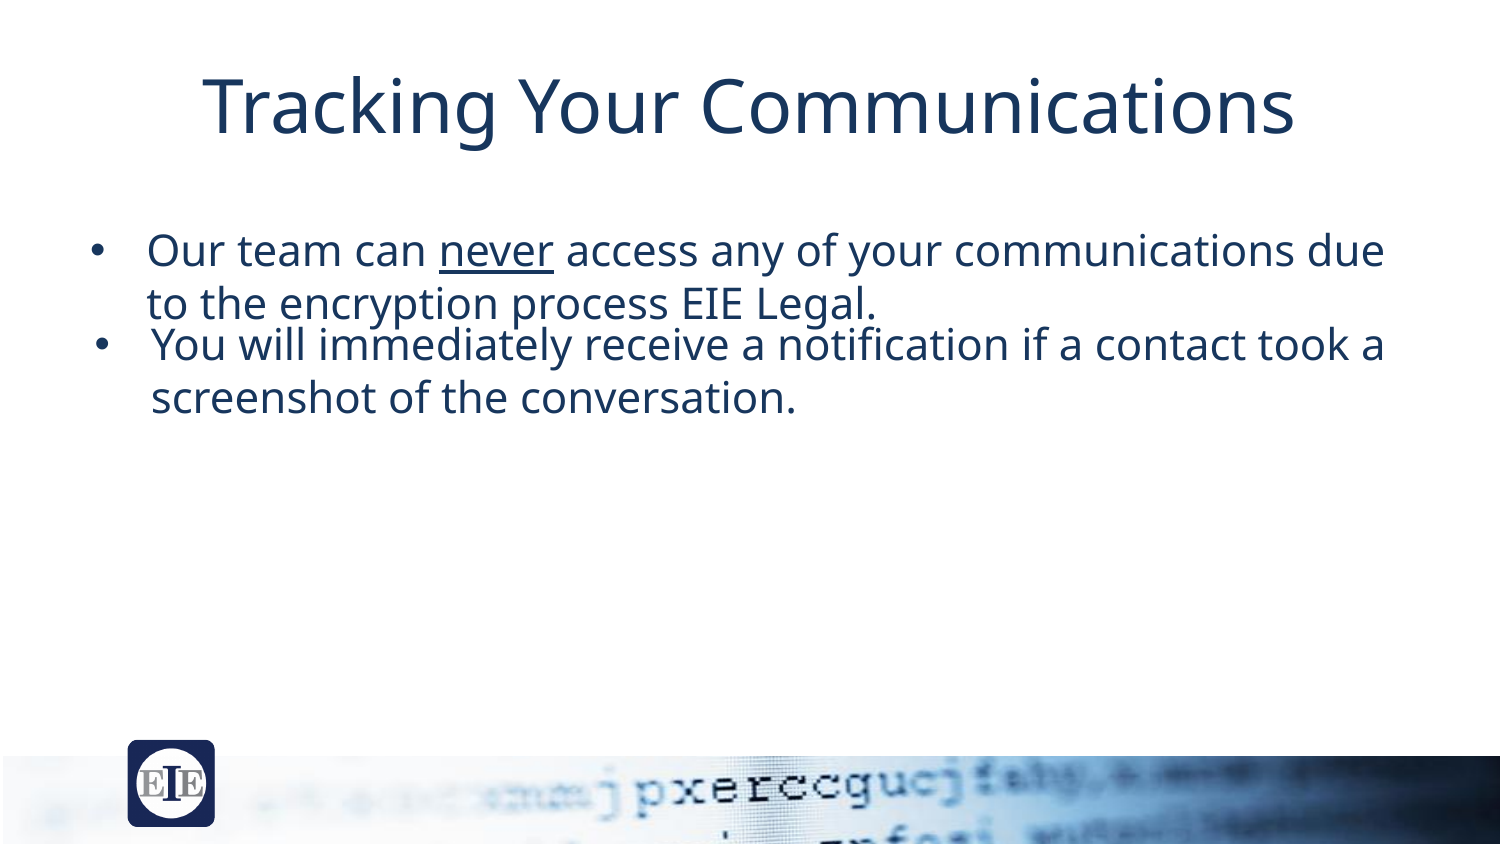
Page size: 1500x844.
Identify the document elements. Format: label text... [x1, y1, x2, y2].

picture [3, 756, 1500, 844]
list ​Our team can never access any of your communications due to the encryption process EIE Legal. [75, 215, 1425, 732]
title Tracking Your Communications [75, 33, 1425, 175]
text_box You will immediately receive a notification if a contact took a screenshot of the conversation. [79, 309, 1430, 825]
